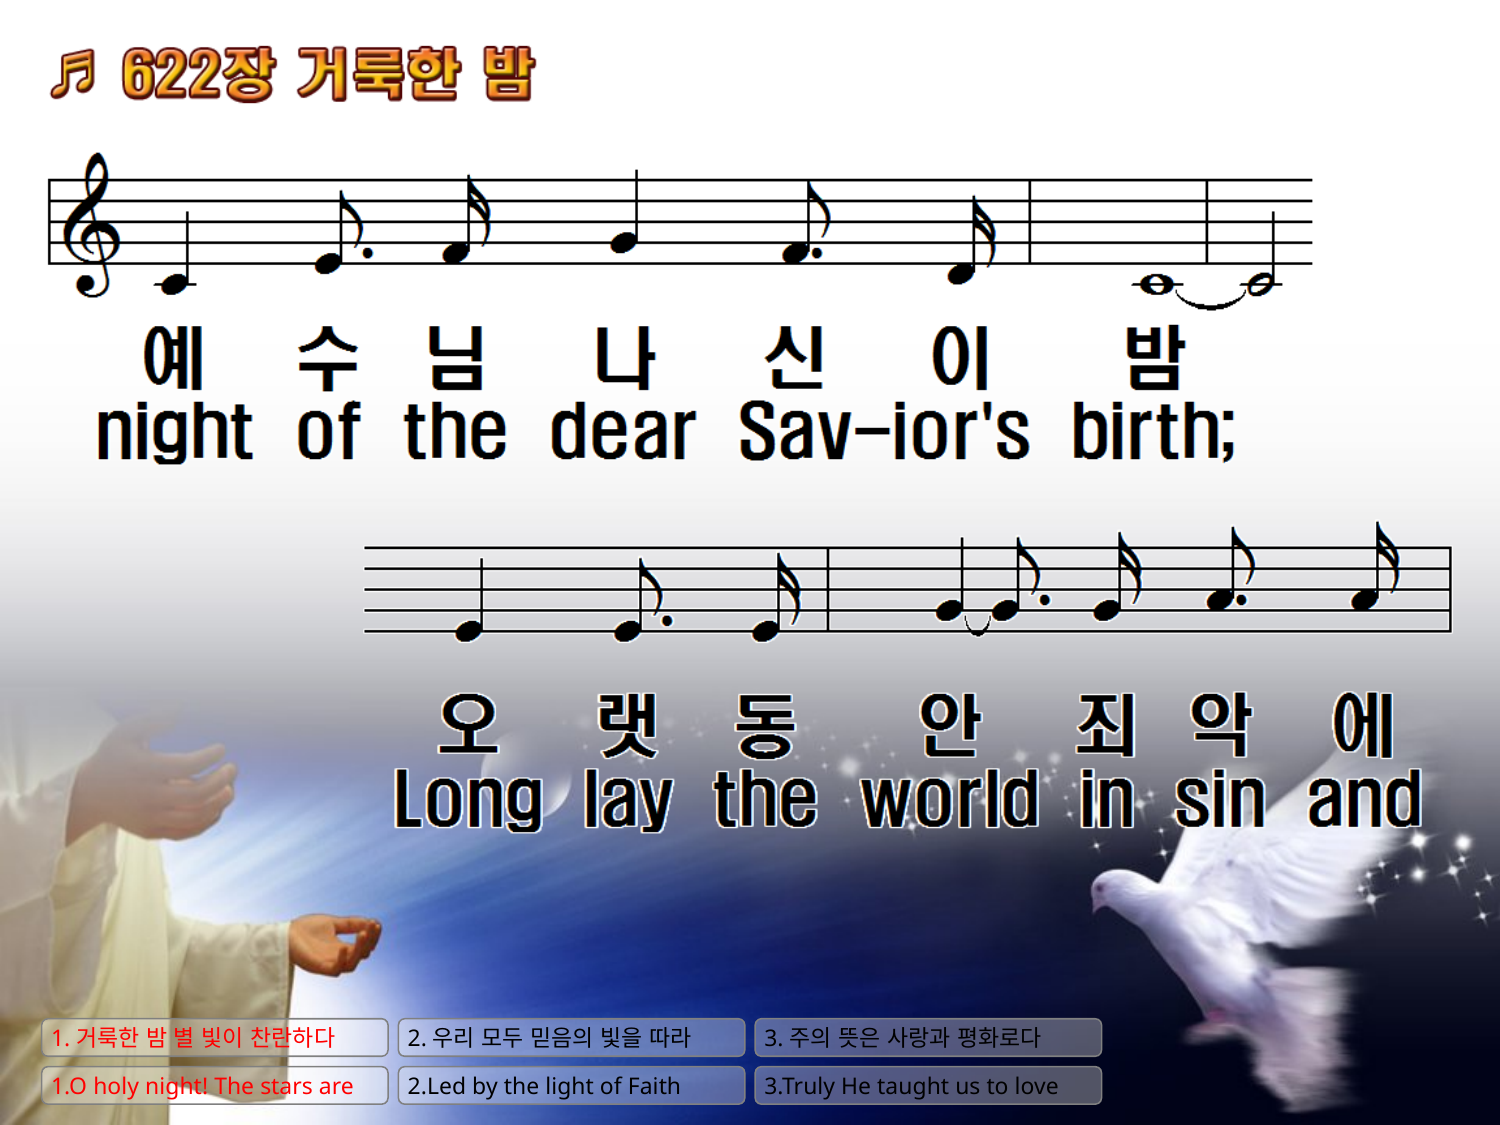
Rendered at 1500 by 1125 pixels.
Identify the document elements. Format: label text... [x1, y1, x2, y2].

text_box 2.우리 모두 믿음의 빛을 따라 [398, 1018, 745, 1057]
text_box 3.주의 뜻은 사랑과 평화로다 [755, 1018, 1102, 1057]
text_box 1.거룩한 밤 별 빛이 찬란하다 [41, 1018, 389, 1057]
text_box 1.O holy night! The stars are [41, 1066, 389, 1105]
text_box 3.Truly He taught us to love [755, 1066, 1102, 1105]
text_box 2.Led by the light of Faith [398, 1066, 745, 1105]
picture [0, 0, 1500, 1125]
